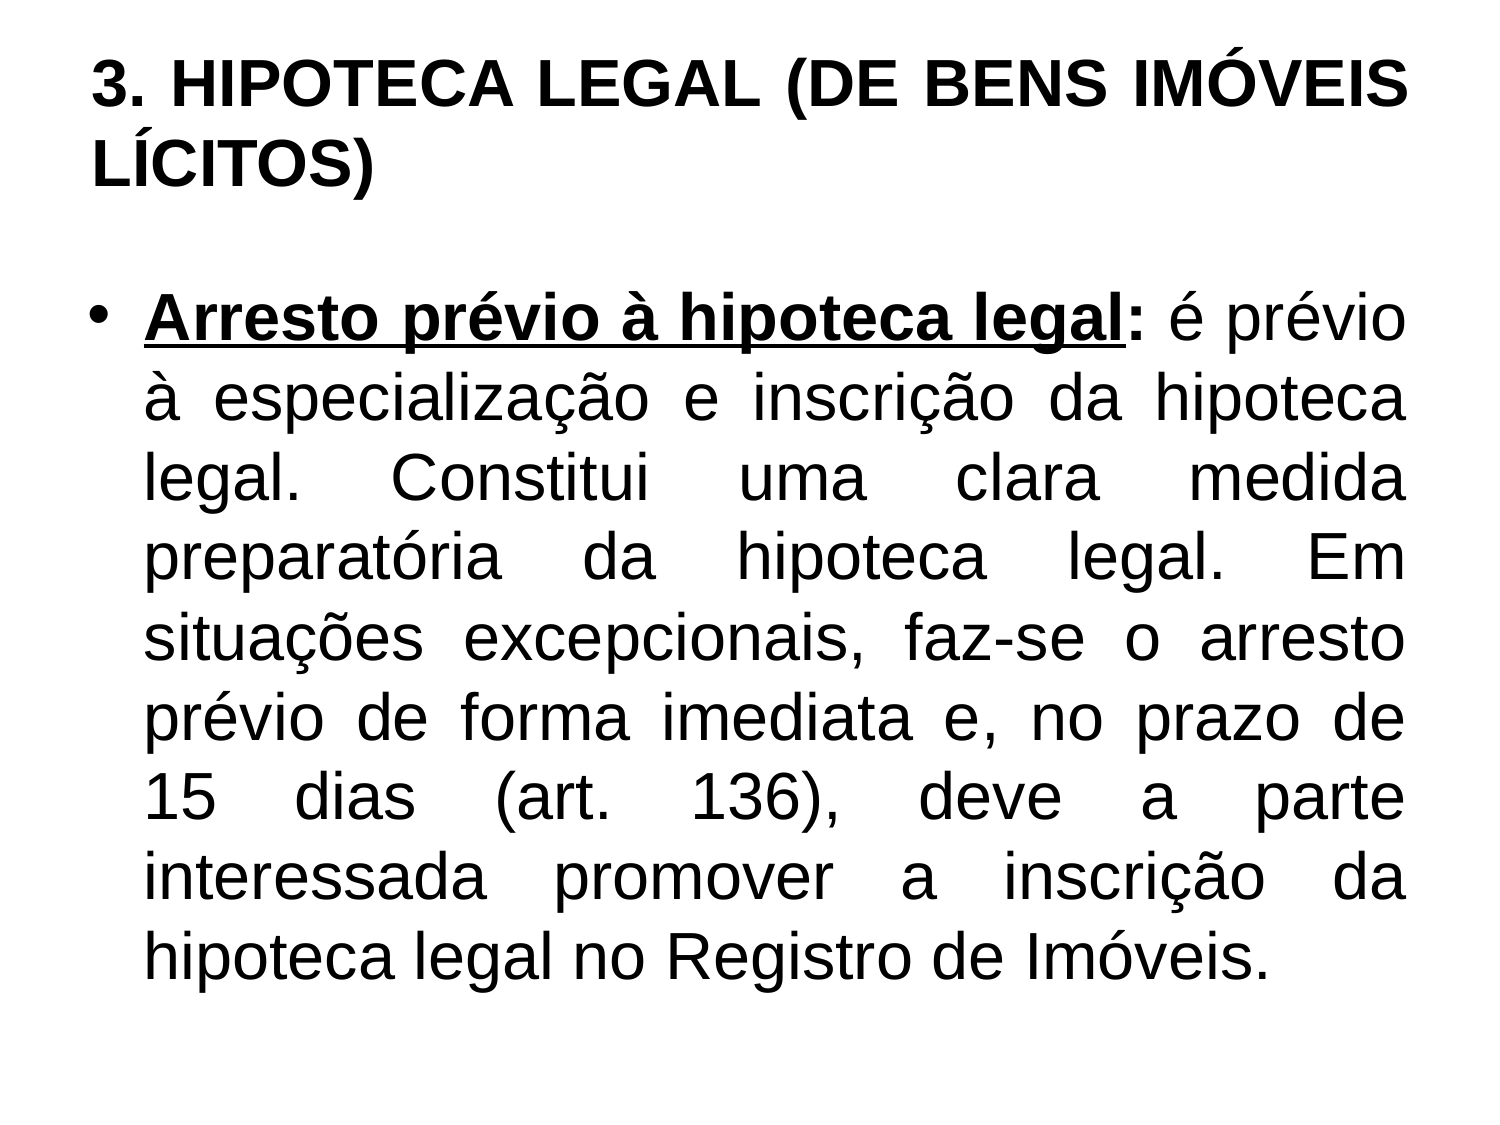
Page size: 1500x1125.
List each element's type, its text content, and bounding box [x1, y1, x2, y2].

list Arresto prévio à hipoteca legal: é prévio à especialização e inscrição da hipoteca legal. Constitui uma clara medida preparatória da hipoteca legal. Em situações excepcionais, faz-se o arresto prévio de forma imediata e, no prazo de 15 dias (art. 136), deve a parte interessada promover a inscrição da hipoteca legal no Registro de Imóveis. [72, 172, 1423, 1010]
title 3. HIPOTECA LEGAL (DE BENS IMÓVEIS LÍCITOS) [76, 42, 1427, 198]
